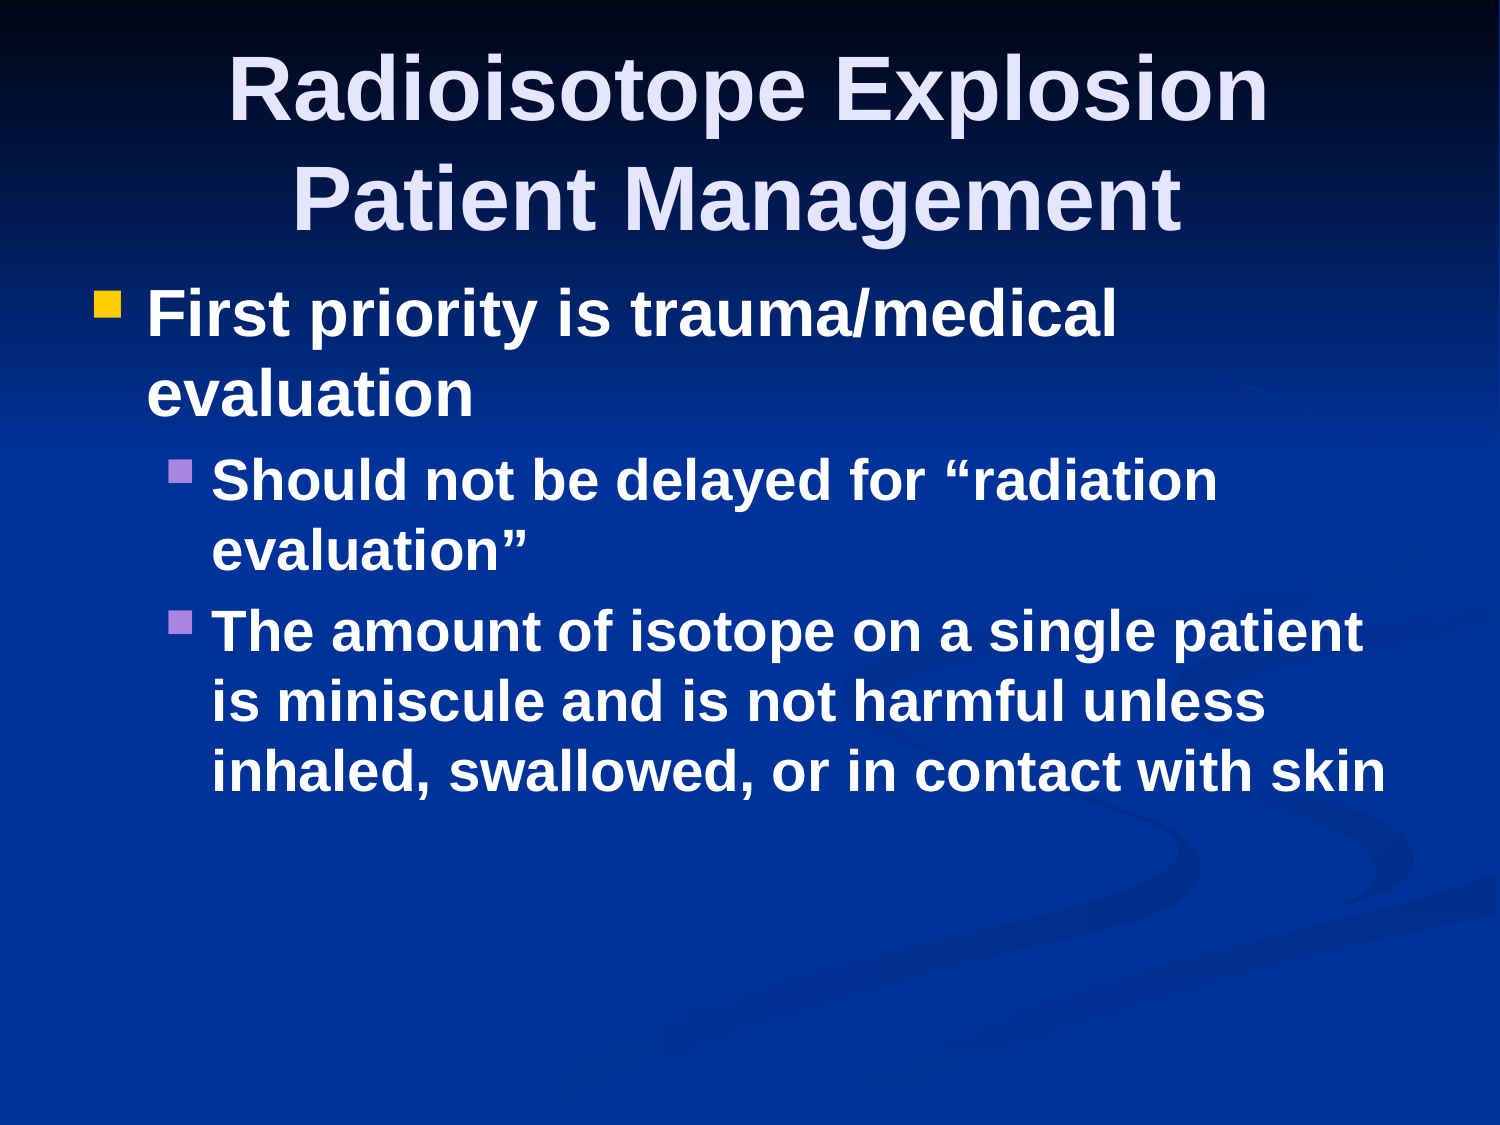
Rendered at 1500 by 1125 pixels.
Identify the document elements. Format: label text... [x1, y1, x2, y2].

title Radioisotope Explosion Patient Management [75, 45, 1425, 233]
list First priority is trauma/medical evaluation Should not be delayed for “radiation evaluation” The amount of isotope on a single patient is miniscule and is not harmful unless inhaled, swallowed, or in contact with skin [75, 262, 1425, 1001]
